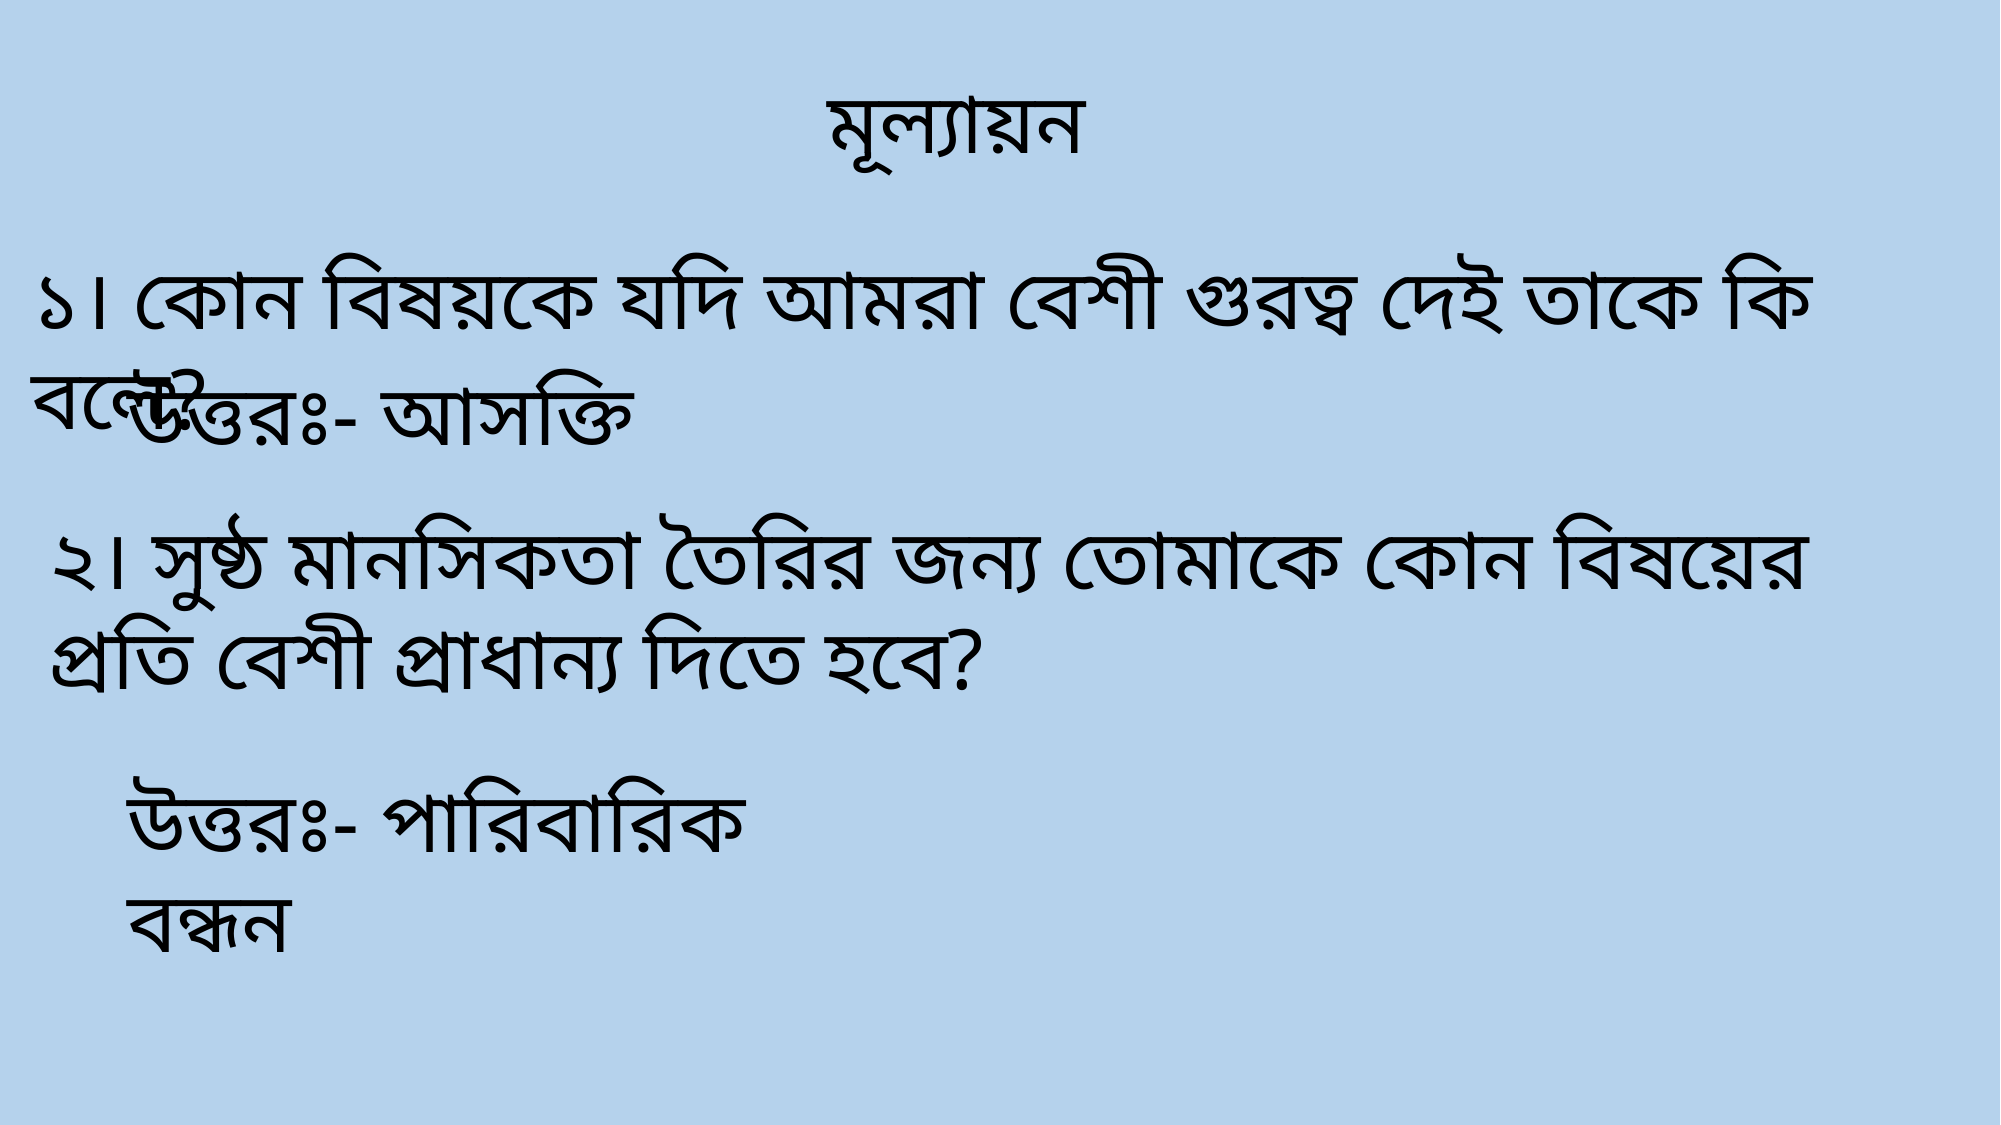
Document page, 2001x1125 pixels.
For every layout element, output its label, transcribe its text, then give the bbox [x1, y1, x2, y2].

text_box মূল্যায়ন [538, 63, 1397, 178]
text_box উত্তরঃ- পারিবারিক বন্ধন [112, 761, 861, 977]
text_box উত্তরঃ- আসক্তি [112, 355, 835, 470]
text_box ২। সুষ্ঠ মানসিকতা তৈরির জন্য তোমাকে কোন বিষয়ের প্রতি বেশী প্রাধান্য দিতে হবে? [35, 499, 1974, 714]
text_box ১। কোন বিষয়কে যদি আমরা বেশী গুরত্ব দেই তাকে কি বলে? [16, 238, 1974, 454]
